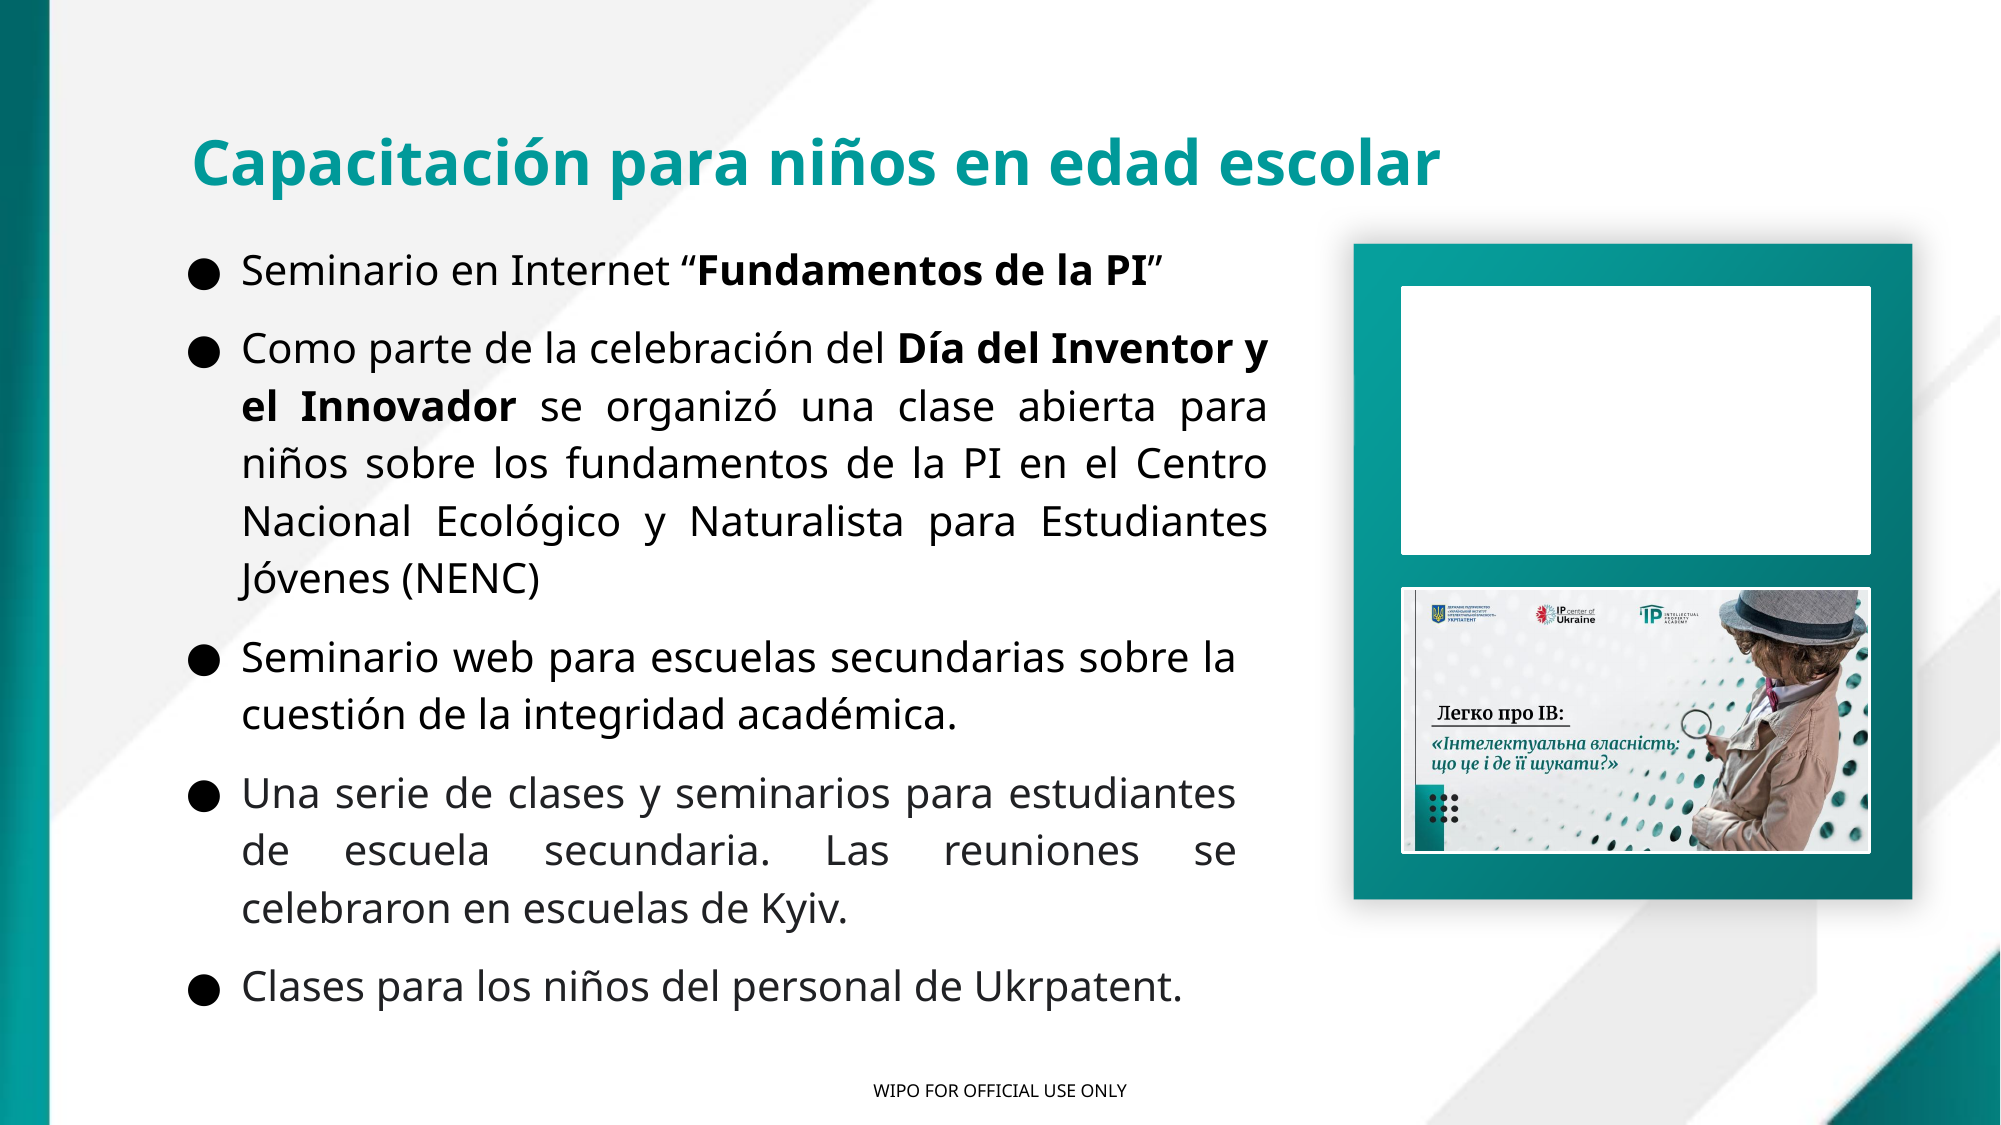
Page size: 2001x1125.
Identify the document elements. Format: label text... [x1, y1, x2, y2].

text_box Seminario en Internet “Fundamentos de la PI” Como parte de la celebración del Día del Inventor y el Innovador se organizó una clase abierta para niños sobre los fundamentos de la PI en el Centro Nacional Ecológico y Naturalista para Estudiantes Jóvenes (NENC) Seminario web para escuelas secundarias sobre la cuestión de la integridad académica. Una serie de clases y seminarios para estudiantes de escuela secundaria. Las reuniones se celebraron en escuelas de Kyiv. Clases para los niños del personal de Ukrpatent. [151, 221, 1266, 963]
picture [0, 0, 2001, 1125]
text_box Capacitación para niños en edad escolar [151, 86, 1577, 196]
